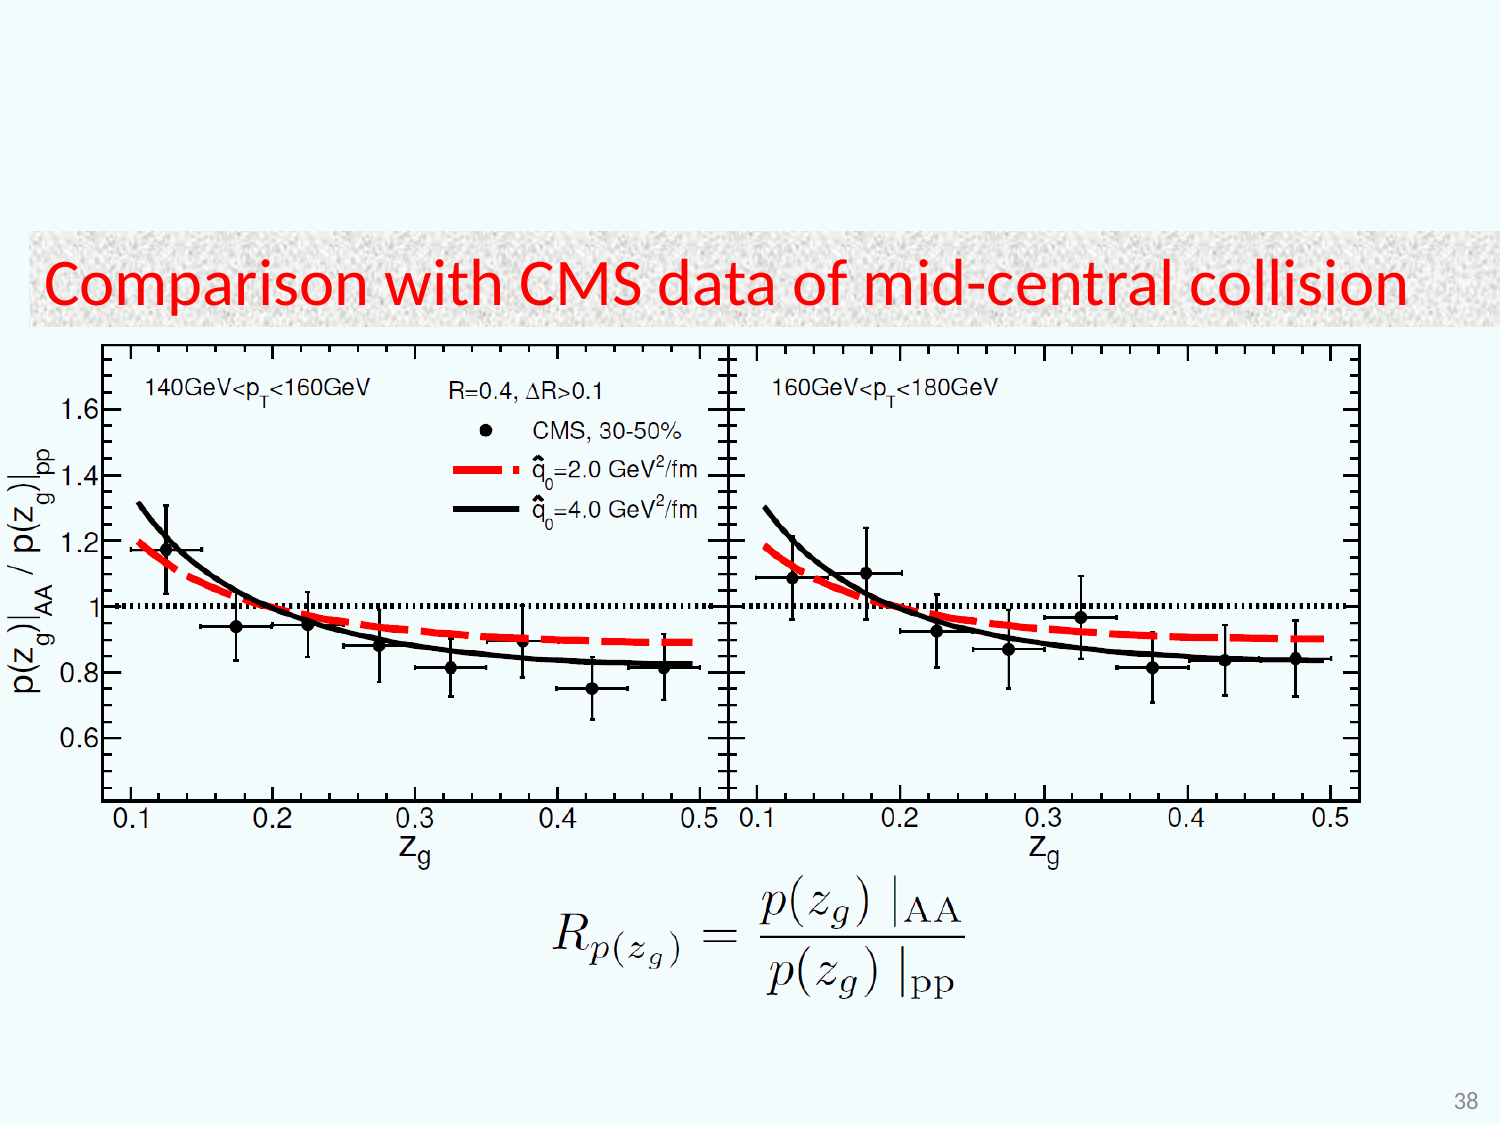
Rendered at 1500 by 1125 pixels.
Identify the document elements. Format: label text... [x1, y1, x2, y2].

slide_number 38 [1156, 1069, 1495, 1125]
text_box Comparison with CMS data of mid-central collision [29, 231, 1500, 327]
picture [0, 338, 1365, 1007]
